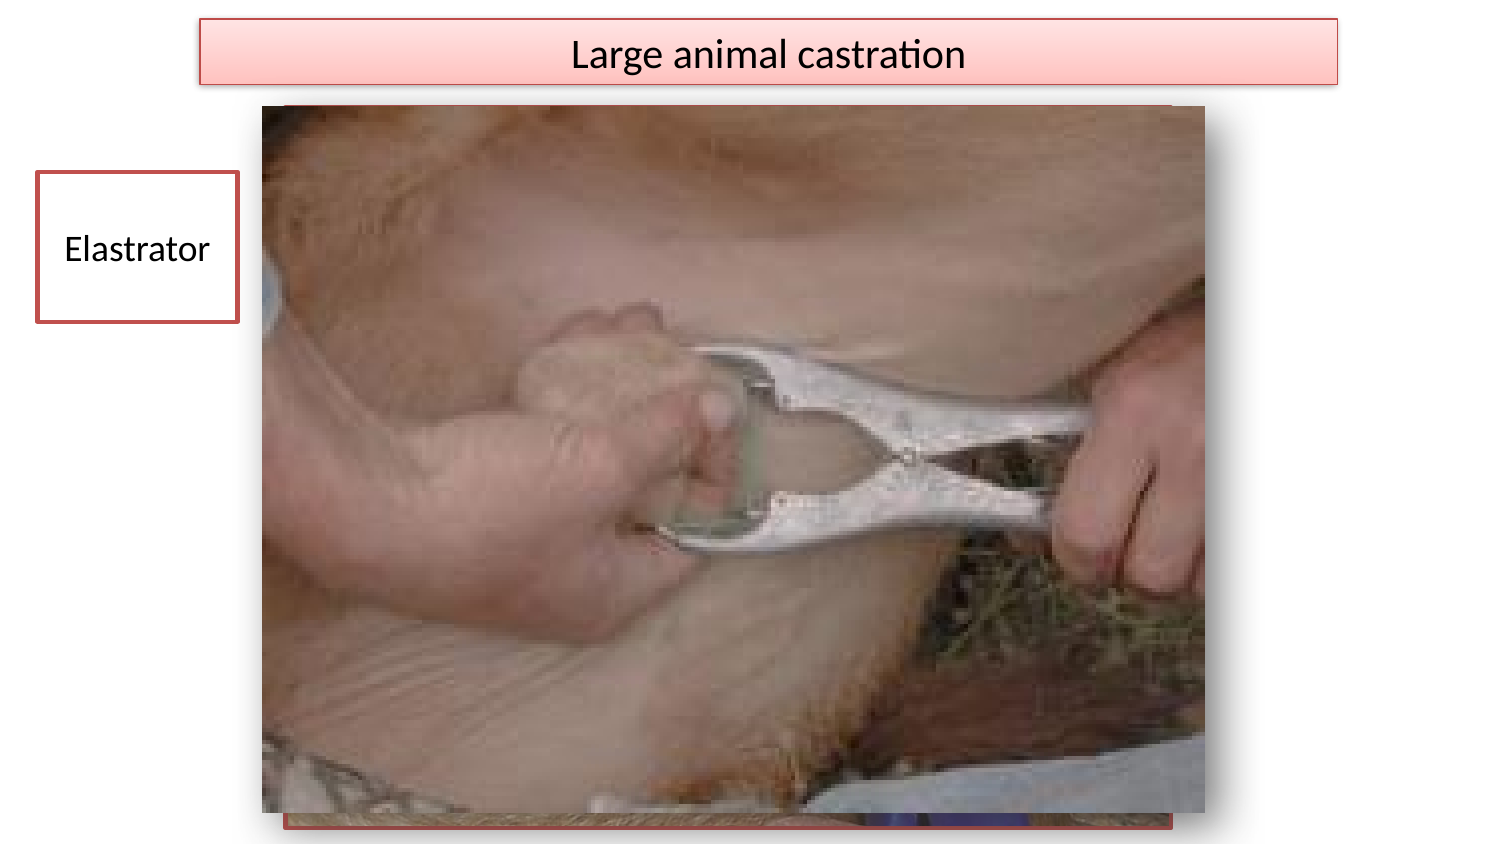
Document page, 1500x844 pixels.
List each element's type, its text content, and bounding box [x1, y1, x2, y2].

title Large animal castration [199, 18, 1338, 85]
text_box Elastrator [35, 170, 240, 324]
picture [262, 105, 1205, 813]
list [287, 821, 1169, 827]
